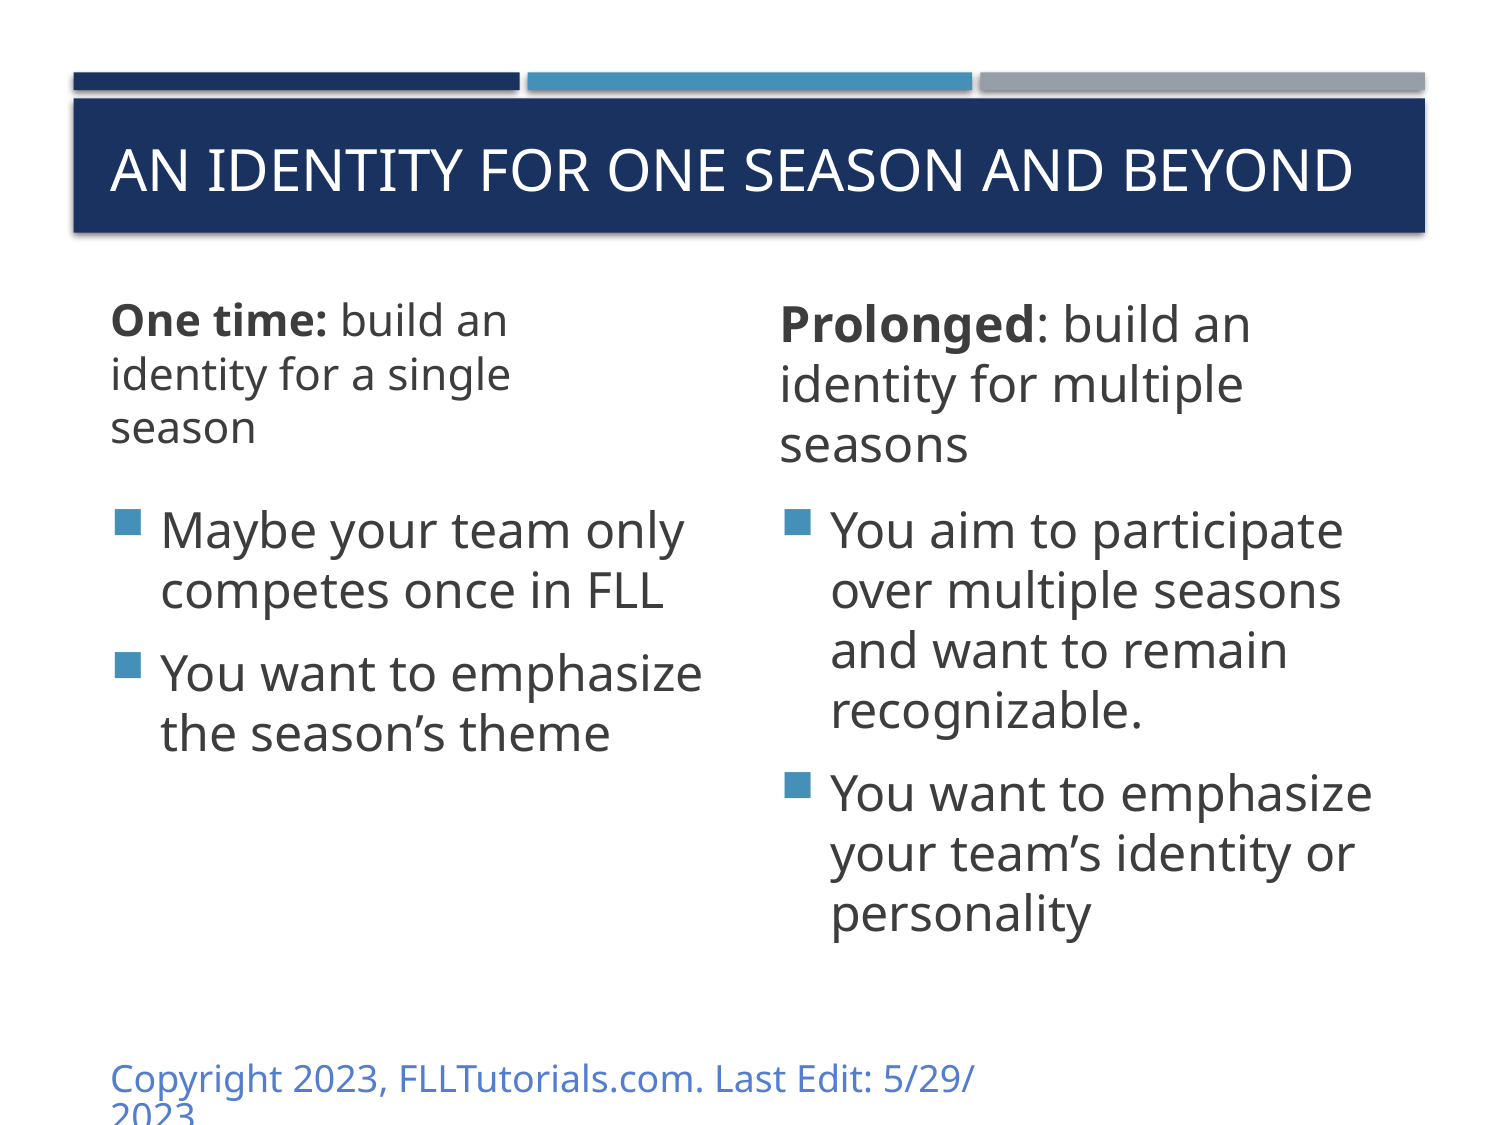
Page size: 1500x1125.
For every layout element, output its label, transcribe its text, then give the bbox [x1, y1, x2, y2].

footer Copyright 2023, FLLTutorials.com. Last Edit: 5/29/2023 [95, 1047, 995, 1108]
text_box Prolonged: build an identity for multiple seasons [764, 285, 1367, 461]
title AN IDENTITY FOR ONE SEASON AND BEYOND [95, 112, 1406, 211]
text_box You aim to participate over multiple seasons and want to remain recognizable. You want to emphasize your team’s identity or personality [765, 491, 1406, 973]
text_box One time: build an identity for a single season [95, 285, 685, 461]
text_box Maybe your team only competes once in FLL You want to emphasize the season’s theme [95, 491, 735, 973]
